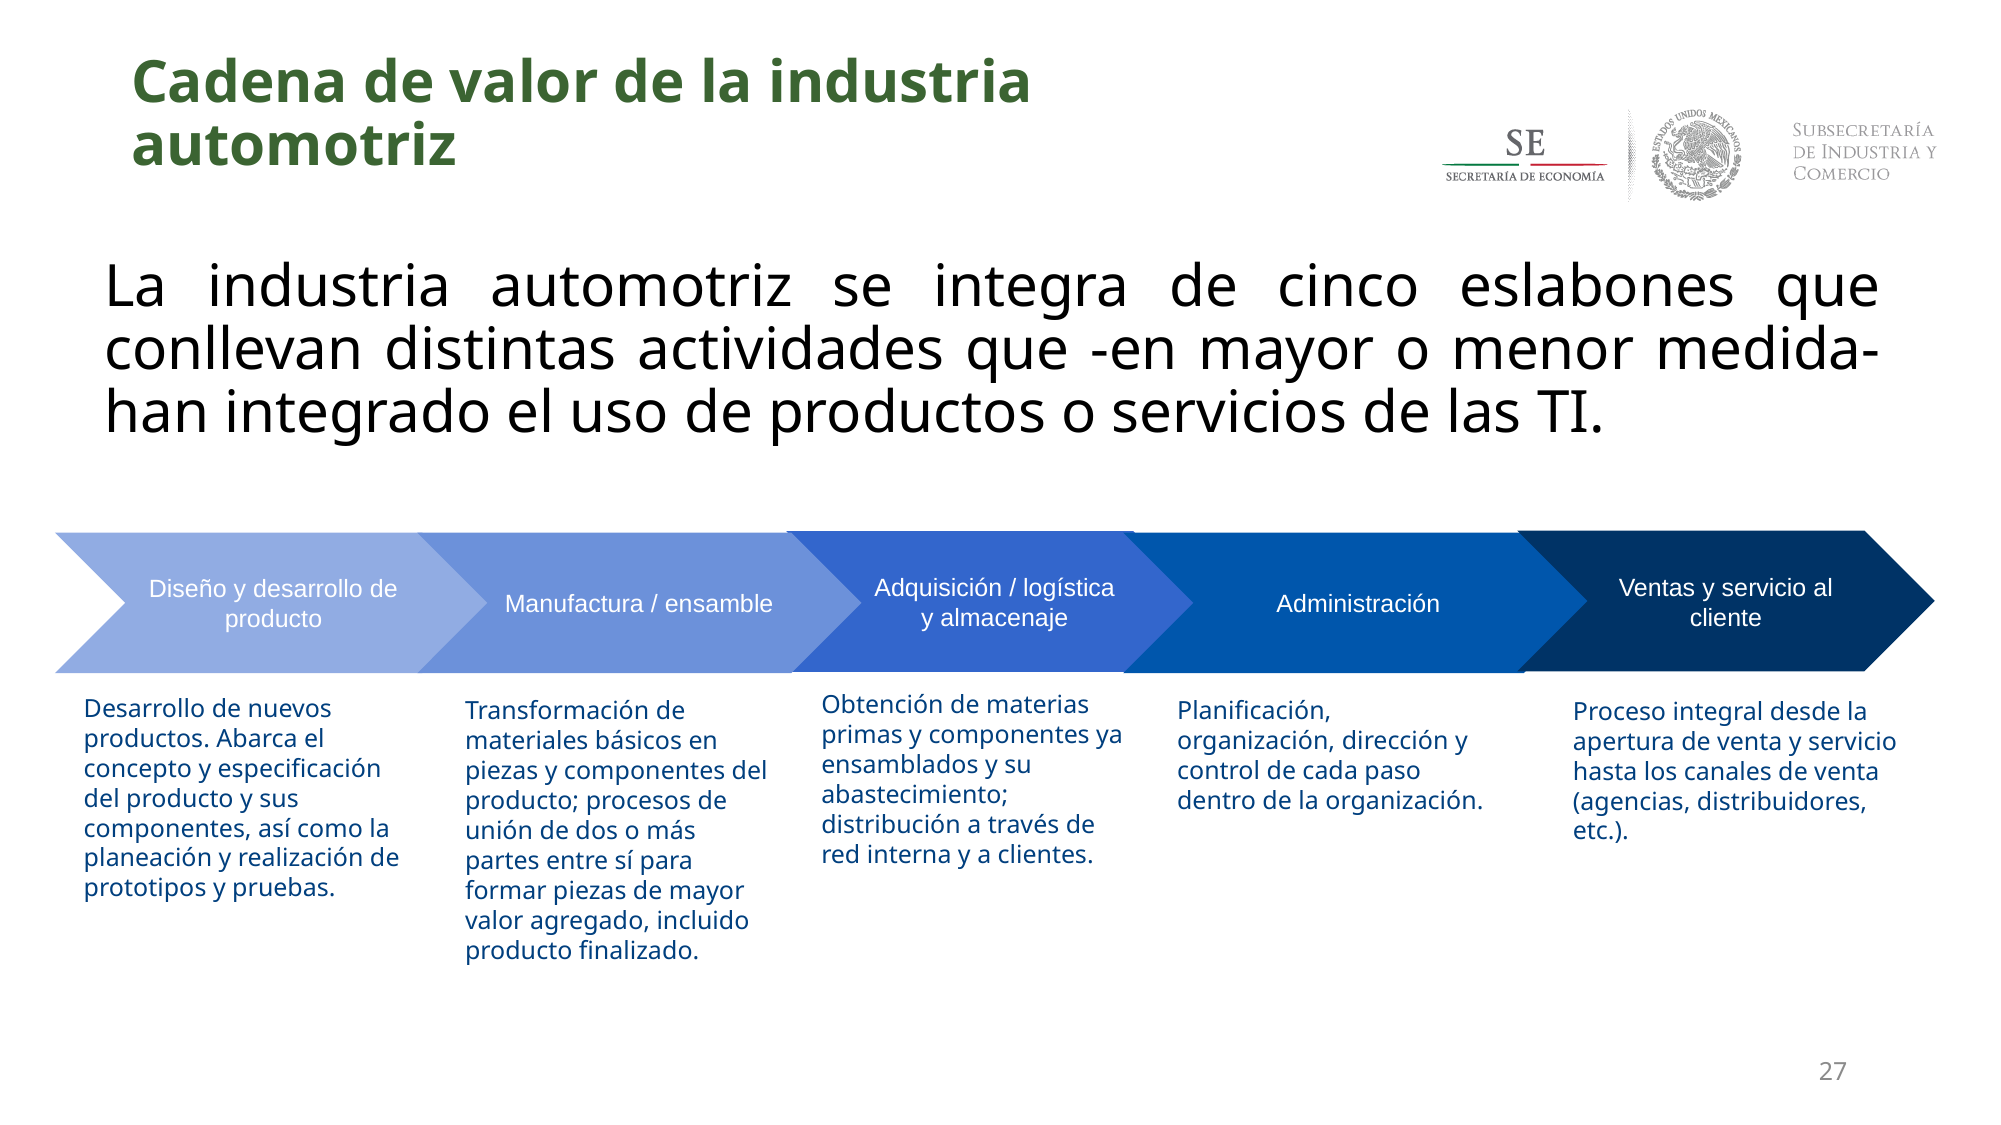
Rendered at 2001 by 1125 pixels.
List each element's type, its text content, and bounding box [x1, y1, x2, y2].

text_box Ventas y servicio al cliente [1517, 530, 1935, 672]
list La industria automotriz se integra de cinco eslabones que conllevan distintas actividades que -en mayor o menor medida- han integrado el uso de productos o servicios de las TI. [89, 248, 1896, 423]
picture [1398, 99, 1979, 210]
text_box Adquisición / logística y almacenaje [786, 531, 1192, 672]
text_box Diseño y desarrollo de producto [54, 532, 486, 674]
text_box Administración [1123, 532, 1586, 674]
title Cadena de valor de la industria automotriz [116, 40, 1378, 191]
text_box Obtención de materias primas y componentes ya ensamblados y su abastecimiento; distribución a través de red interna y a clientes. [806, 681, 1141, 876]
text_box Manufactura / ensamble [417, 532, 862, 674]
text_box Desarrollo de nuevos productos. Abarca el concepto y especificación del producto y sus componentes, así como la planeación y realización de prototipos y pruebas. [68, 684, 431, 940]
text_box Planificación, organización, dirección y control de cada paso dentro de la organización. [1162, 687, 1509, 822]
slide_number 27 [1412, 1042, 1863, 1103]
text_box Proceso integral desde la apertura de venta y servicio hasta los canales de venta (agencias, distribuidores, etc.). [1558, 687, 1914, 853]
text_box Transformación de materiales básicos en piezas y componentes del producto; procesos de unión de dos o más partes entre sí para formar piezas de mayor valor agregado, incluido producto finalizado. [450, 687, 792, 972]
